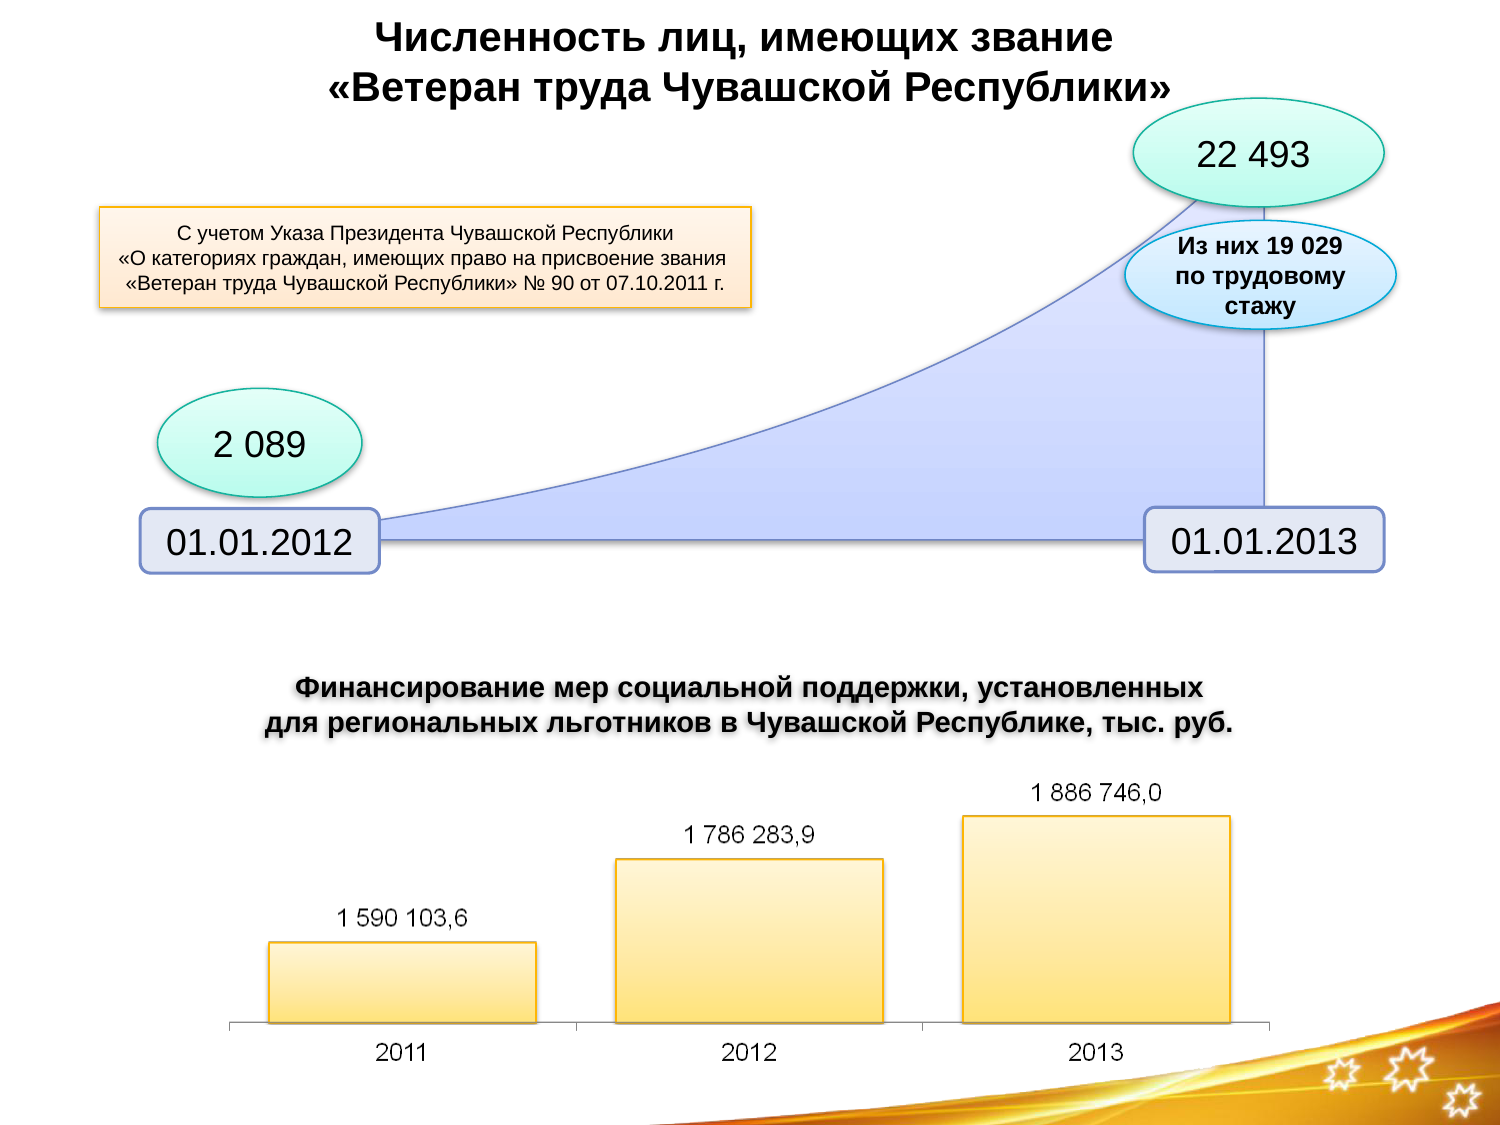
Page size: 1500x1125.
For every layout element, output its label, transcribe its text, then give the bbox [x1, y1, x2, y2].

text_box 2 089 [156, 387, 363, 498]
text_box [197, 737, 1302, 1089]
title C учетом Указа Президента Чувашской Республики «О категориях граждан, имеющих право на присвоение звания «Ветеран труда Чувашской Республики» № 90 от 07.10.2011 г. [99, 206, 752, 308]
text_box Из них 19 029 по трудовому стажу [1124, 219, 1397, 330]
text_box 22 493 [1132, 97, 1385, 208]
text_box [382, 206, 1265, 541]
text_box Численность лиц, имеющих звание «Ветеран труда Чувашской Республики» [0, 2, 1500, 118]
text_box Финансирование мер социальной поддержки, установленных для региональных льготников в Чувашской Республике, тыс. руб. [85, 642, 1414, 765]
text_box 01.01.2012 [137, 506, 382, 576]
picture [0, 118, 1500, 1125]
text_box 01.01.2013 [1142, 505, 1387, 574]
